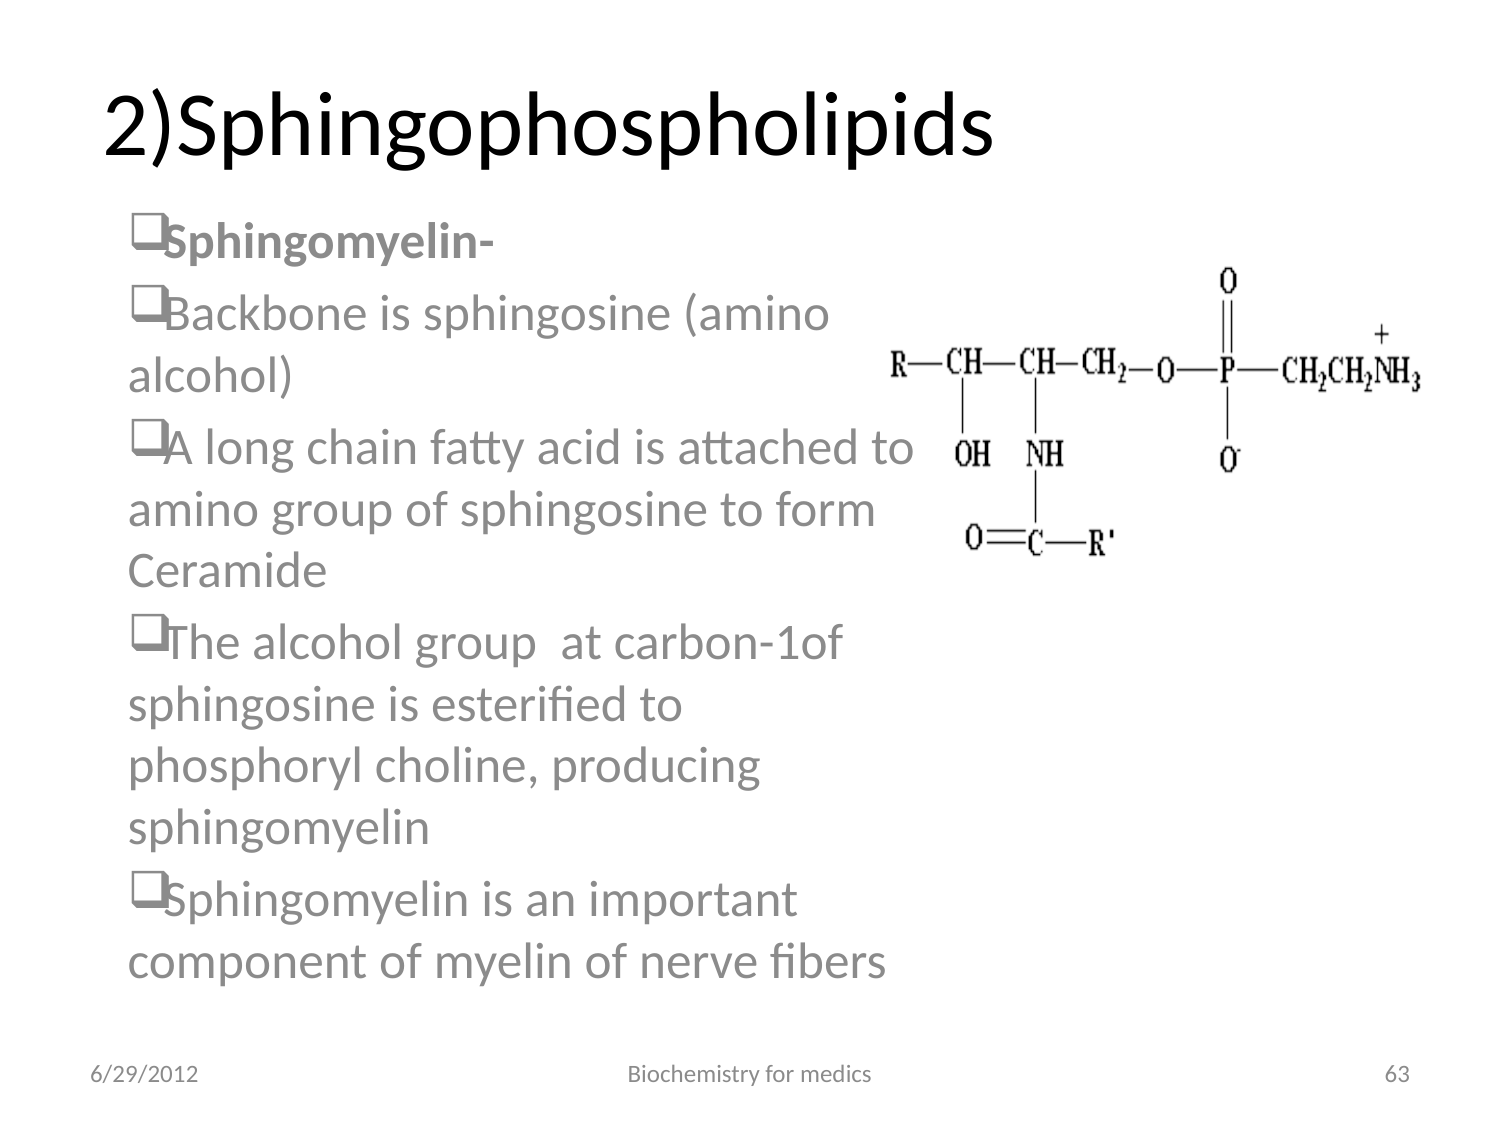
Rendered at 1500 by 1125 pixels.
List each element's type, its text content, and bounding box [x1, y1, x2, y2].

title 2)Sphingophospholipids [87, 50, 1363, 188]
picture [887, 262, 1426, 563]
subtitle Sphingomyelin- Backbone is sphingosine (amino alcohol) A long chain fatty acid is attached to amino group of sphingosine to form Ceramide The alcohol group at carbon-1of sphingosine is esterified to phosphoryl choline, producing sphingomyelin Sphingomyelin is an important component of myelin of nerve fibers [112, 200, 938, 1000]
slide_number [75, 1042, 425, 1103]
slide_number 63 [1074, 1042, 1425, 1103]
footer Biochemistry for medics [512, 1042, 988, 1103]
